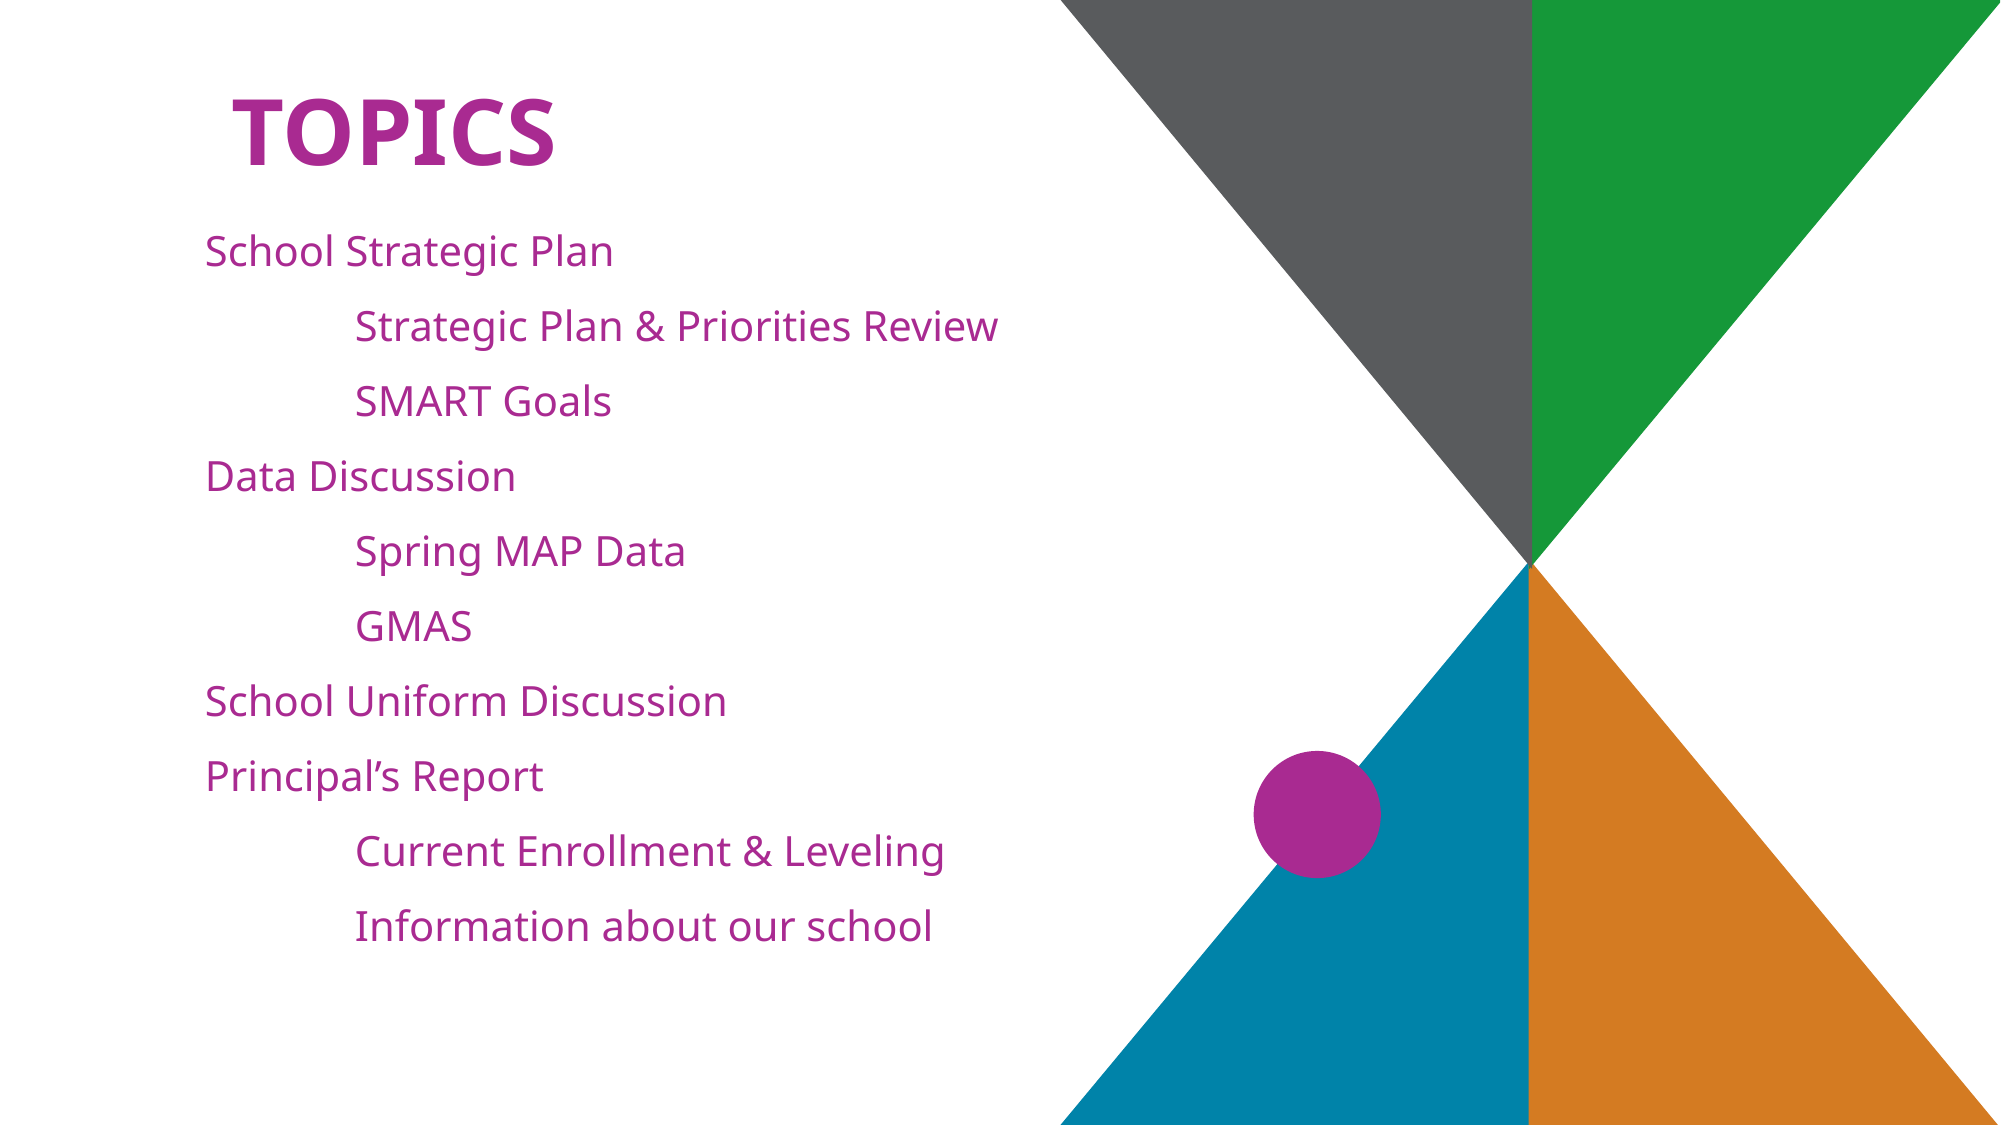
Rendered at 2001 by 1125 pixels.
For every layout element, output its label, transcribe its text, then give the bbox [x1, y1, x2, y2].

title TOPICS [216, 66, 1151, 192]
list School Strategic Plan Strategic Plan & Priorities Review SMART Goals Data Discussion Spring MAP Data GMAS School Uniform Discussion Principal’s Report Current Enrollment & Leveling Information about our school [189, 192, 1269, 1015]
